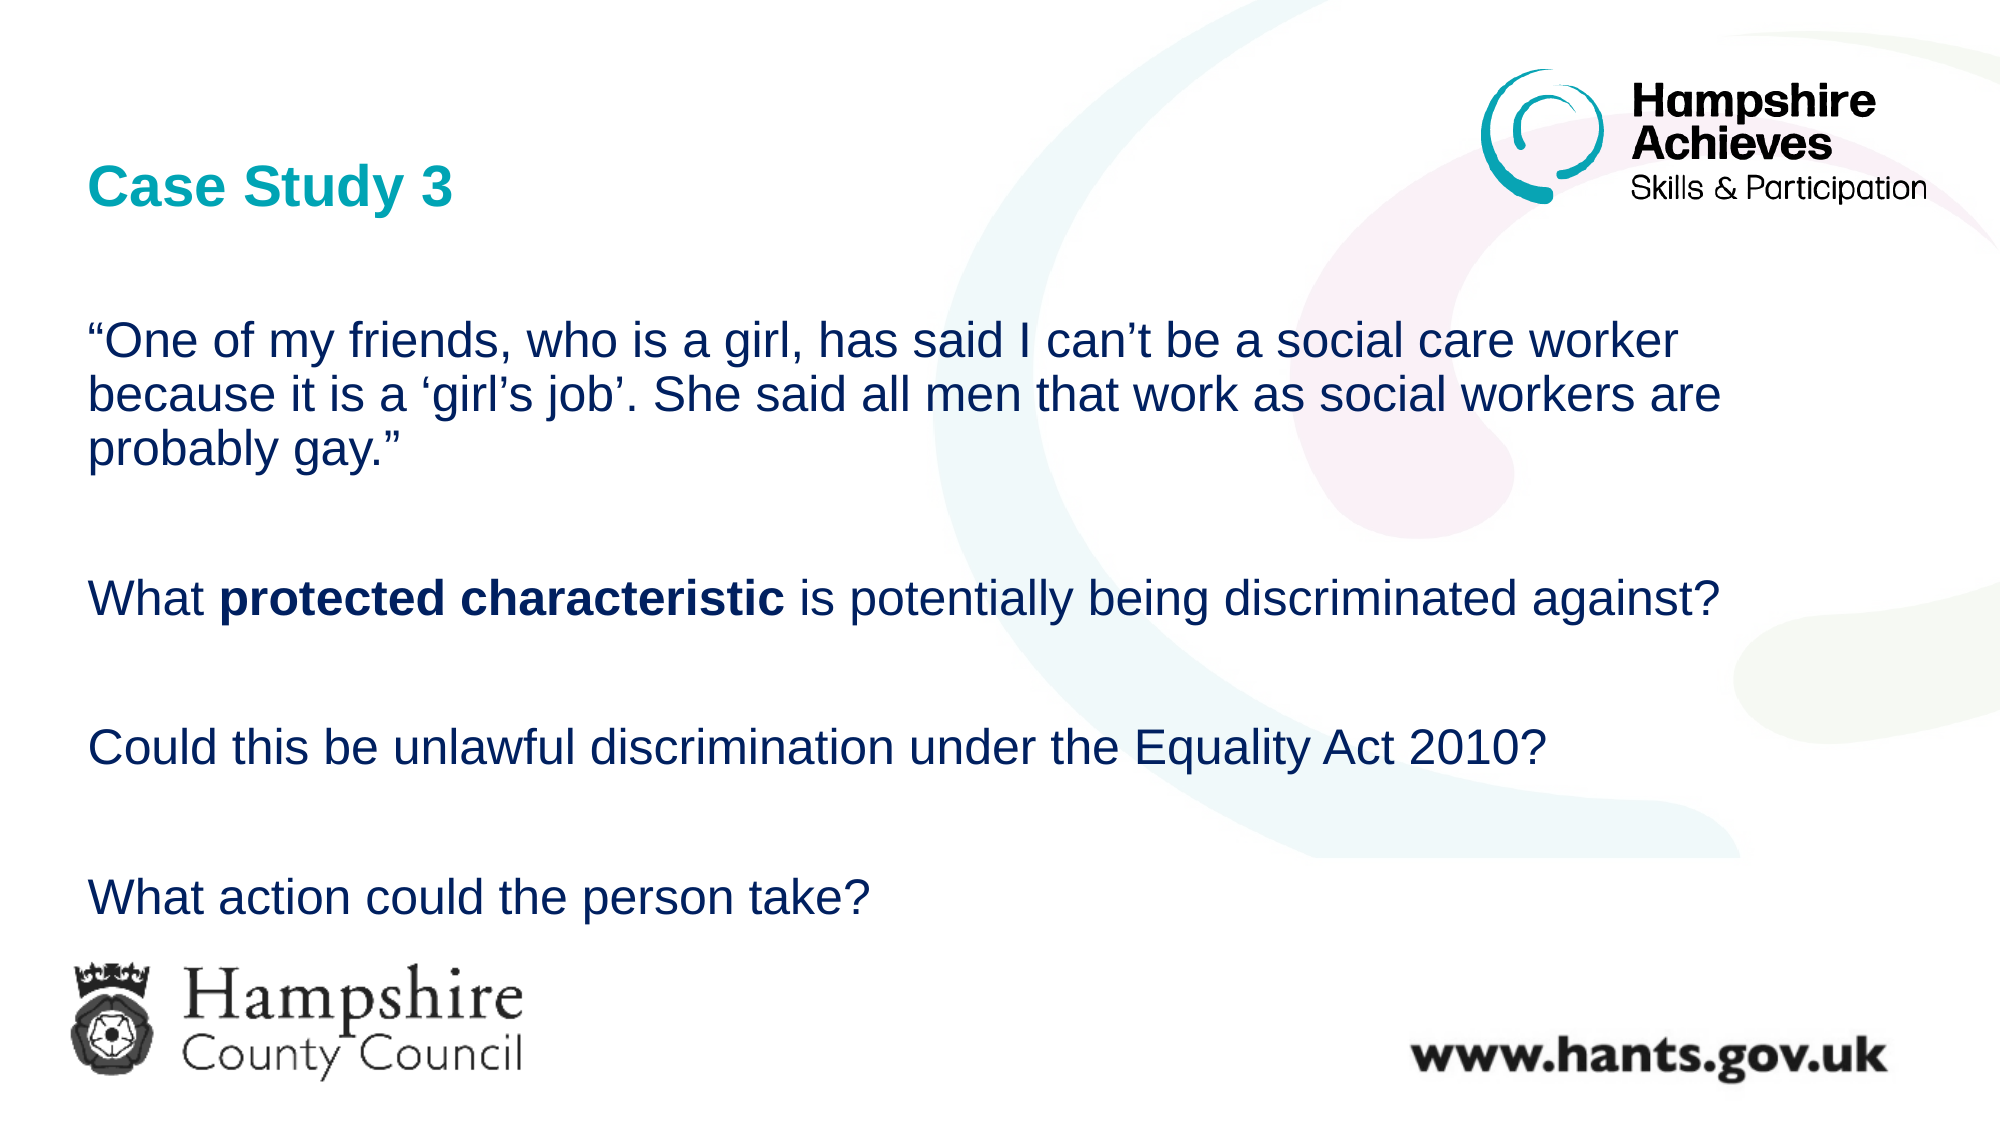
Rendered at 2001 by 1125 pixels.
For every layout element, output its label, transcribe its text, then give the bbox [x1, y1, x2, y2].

list Case Study 3 “One of my friends, who is a girl, has said I can’t be a social care worker because it is a ‘girl’s job’. She said all men that work as social workers are probably gay.” What protected characteristic is potentially being discriminated against? Could this be unlawful discrimination under the Equality Act 2010? What action could the person take? [72, 148, 1862, 937]
picture [1481, 69, 1926, 205]
